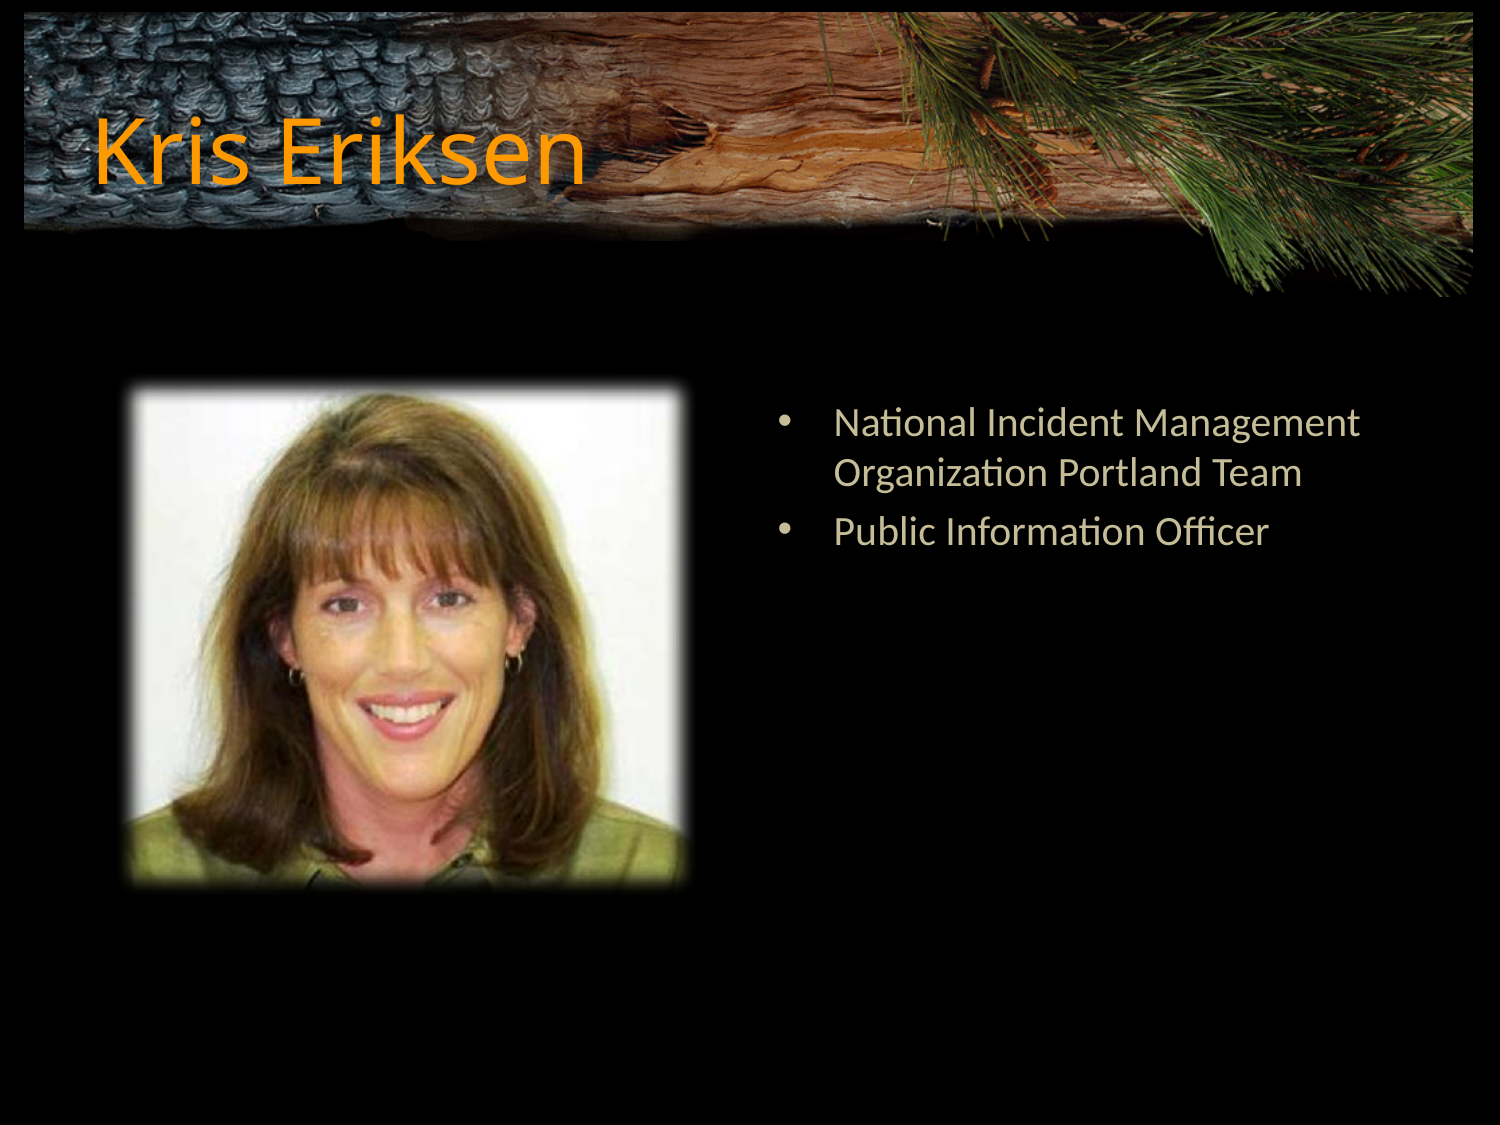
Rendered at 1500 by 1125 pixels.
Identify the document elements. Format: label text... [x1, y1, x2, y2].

title Kris Eriksen [75, 62, 1425, 233]
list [114, 370, 698, 897]
picture [24, 12, 1473, 297]
list National Incident Management Organization Portland Team Public Information Officer [762, 387, 1425, 1005]
